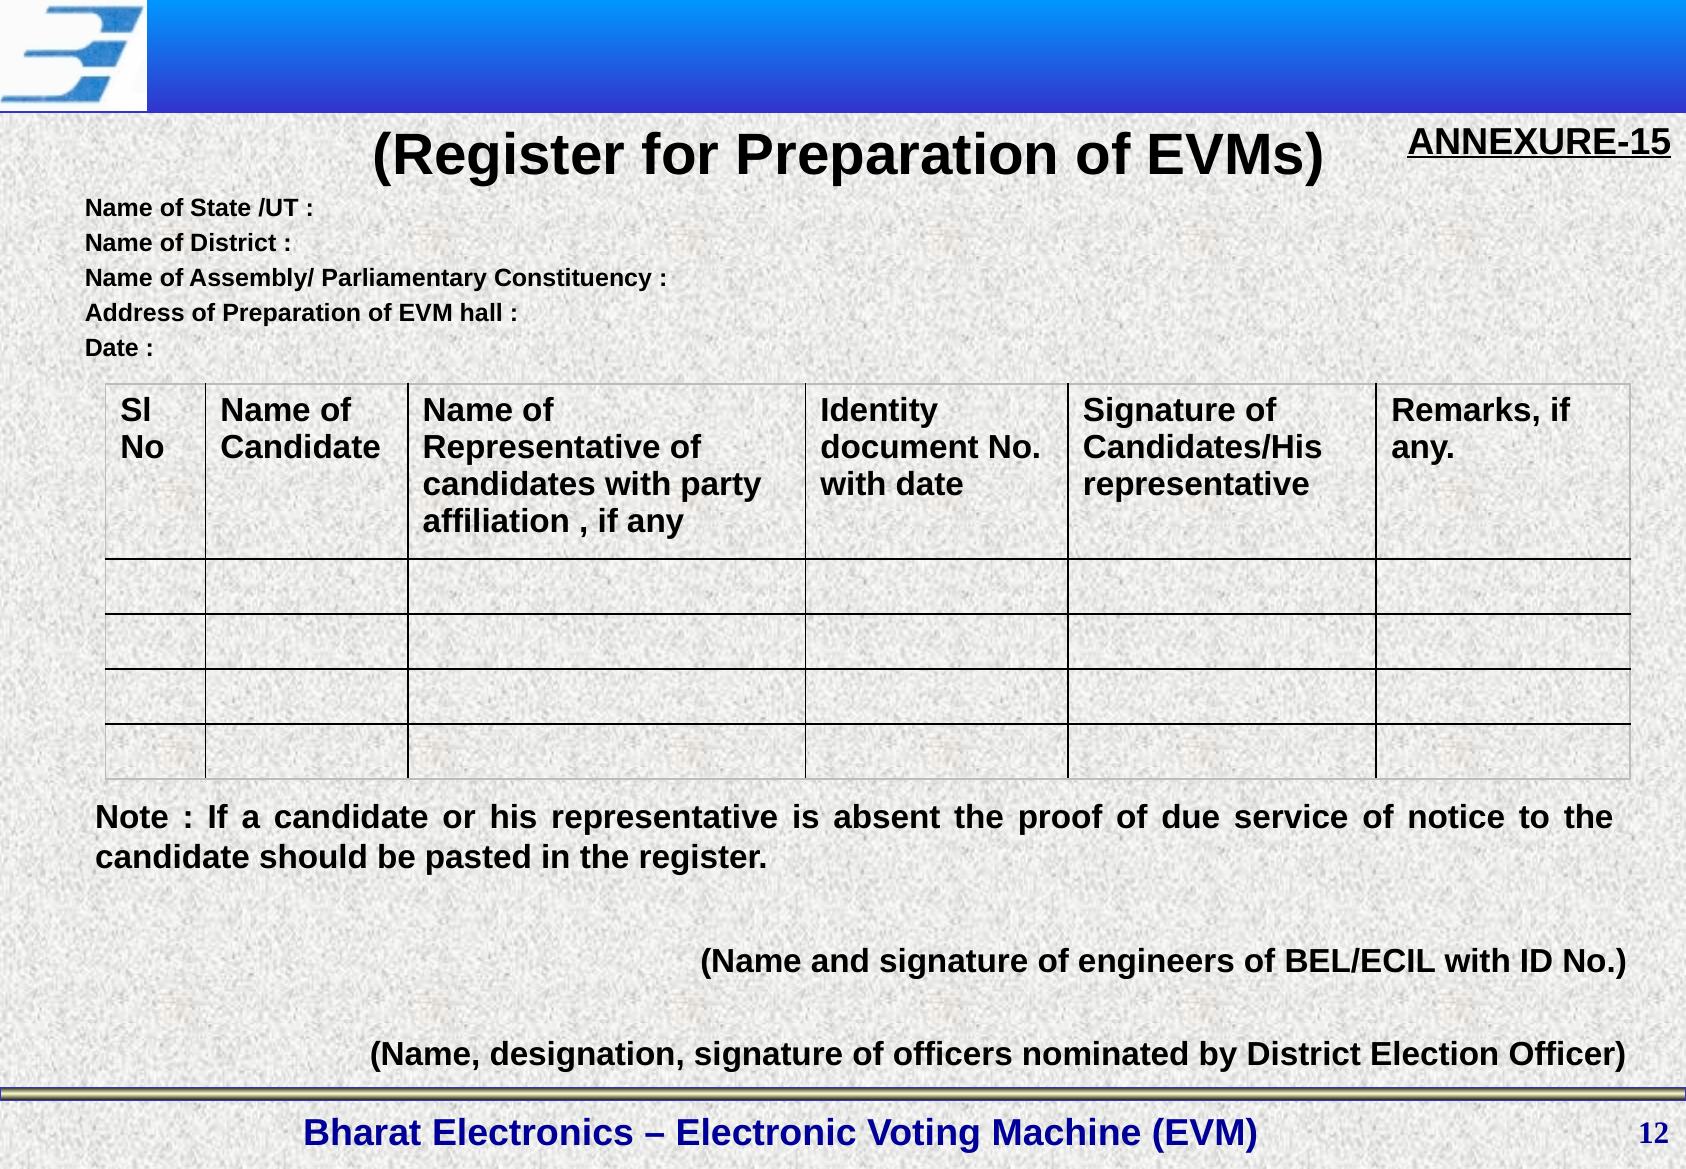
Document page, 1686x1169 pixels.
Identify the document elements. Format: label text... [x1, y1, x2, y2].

table_cell [1069, 615, 1375, 668]
text_box (Name and signature of engineers of BEL/ECIL with ID No.) (Name, designation, signature of officers nominated by District Election Officer) [92, 931, 1643, 1080]
table_cell [806, 725, 1067, 778]
table_cell [806, 615, 1067, 668]
table_header Identity document No. with date [806, 385, 1067, 558]
table_cell [106, 670, 205, 723]
table_header Signature of Candidates/His representative [1069, 385, 1375, 558]
table_cell [206, 725, 407, 778]
table_cell [206, 560, 407, 613]
picture [0, 113, 1686, 1087]
table_header Sl No [106, 385, 205, 558]
table_cell [409, 725, 805, 778]
table_cell [206, 670, 407, 723]
table_cell [806, 670, 1067, 723]
table_cell [106, 560, 205, 613]
text_box Name of State /UT : Name of District : Name of Assembly/ Parliamentary Constituency : Address of Preparation of EVM hall : Date : [69, 184, 684, 369]
table_cell [1377, 725, 1629, 778]
table_cell [1069, 725, 1375, 778]
table_header Name of Representative of candidates with party affiliation , if any [409, 385, 805, 558]
table_header Remarks, if any. [1377, 385, 1629, 558]
text_box (Register for Preparation of EVMs) [317, 109, 1381, 194]
table_cell [409, 670, 805, 723]
text_box ANNEXURE-15 [1335, 109, 1686, 169]
picture [0, 1101, 1686, 1169]
table_cell [1069, 560, 1375, 613]
table_cell [1377, 670, 1629, 723]
table_cell [806, 560, 1067, 613]
table_cell [1377, 560, 1629, 613]
text_box Note : If a candidate or his representative is absent the proof of due service of notice to the candidate should be pasted in the register. [80, 788, 1631, 883]
table_cell [409, 560, 805, 613]
table_cell [1377, 615, 1629, 668]
table_cell [106, 725, 205, 778]
picture [0, 0, 147, 111]
table_cell [106, 615, 205, 668]
table_cell [206, 615, 407, 668]
table_cell [409, 615, 805, 668]
table_cell [1069, 670, 1375, 723]
table_header Name of Candidate [206, 385, 407, 558]
